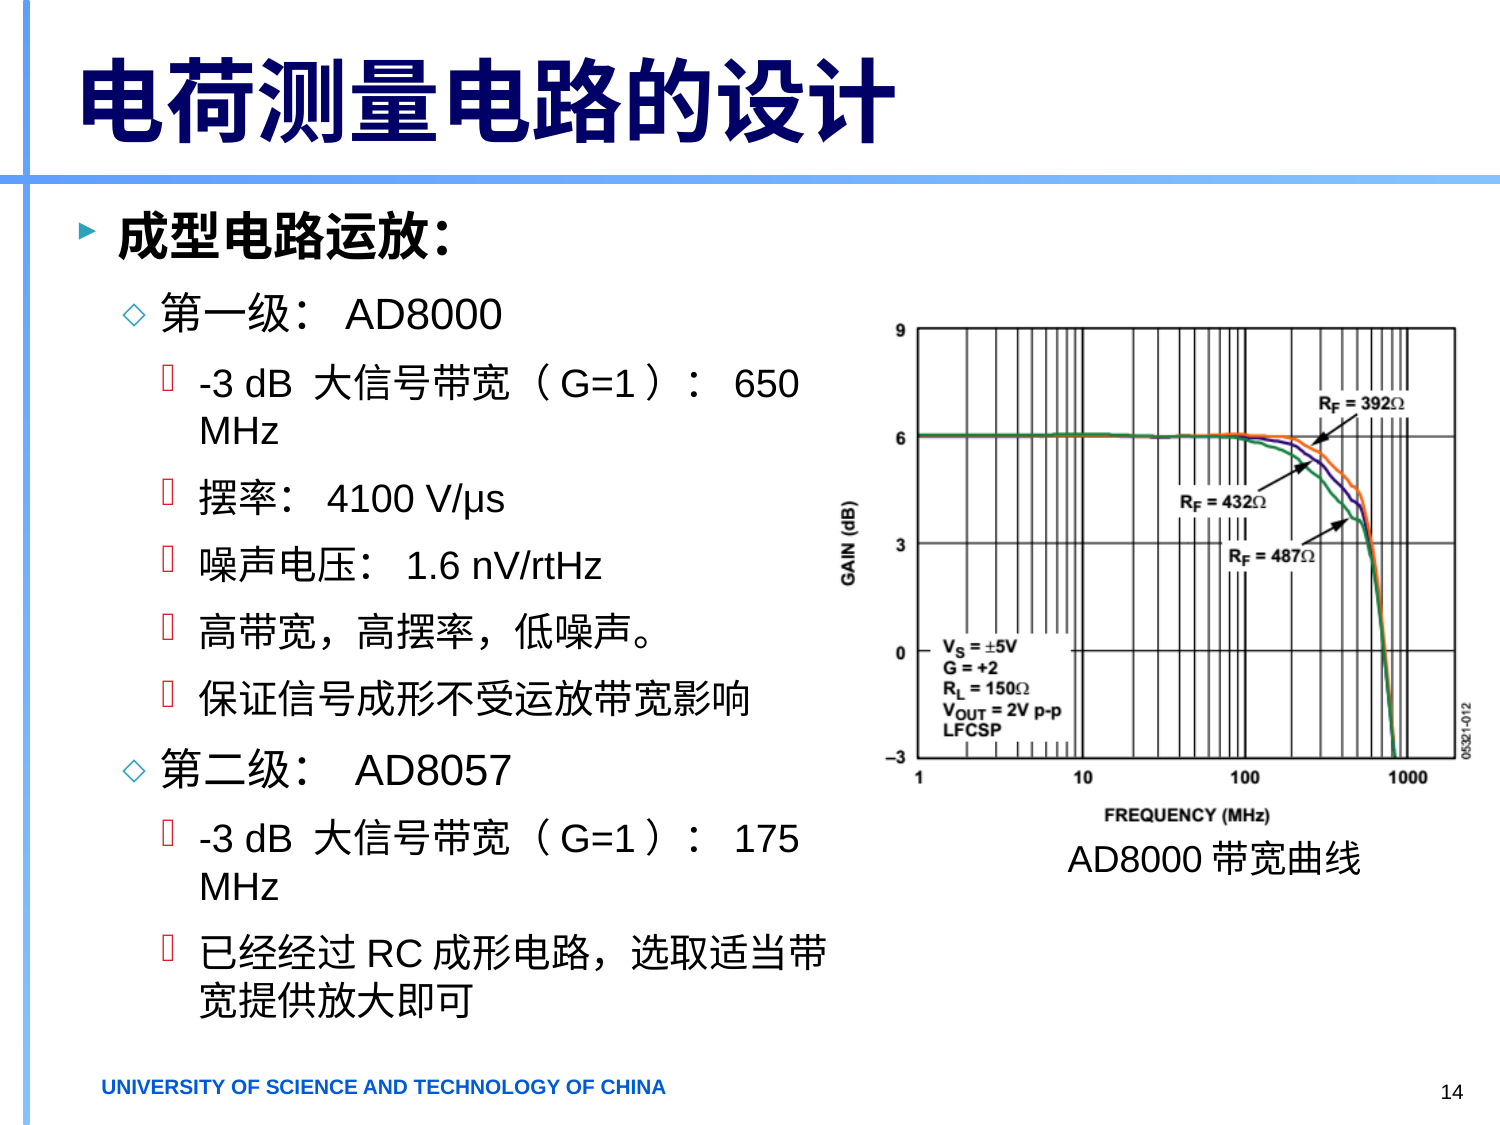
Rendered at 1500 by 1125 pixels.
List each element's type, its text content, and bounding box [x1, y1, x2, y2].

title 电荷测量电路的设计 [58, 33, 1409, 164]
text_box 成型电路运放： 第一级：AD8000 -3 dB 大信号带宽（G=1）：650 MHz 摆率：4100 V/μs 噪声电压：1.6 nV/rtHz 高带宽，高摆率，低噪声。 保证信号成形不受运放带宽影响 第二级： AD8057 -3 dB 大信号带宽（G=1）：175 MHz 已经经过RC成形电路，选取适当带宽提供放大即可 [42, 196, 880, 1024]
slide_number 14 [1418, 1051, 1479, 1112]
picture [832, 310, 1479, 831]
text_box AD8000带宽曲线 [1053, 842, 1405, 888]
